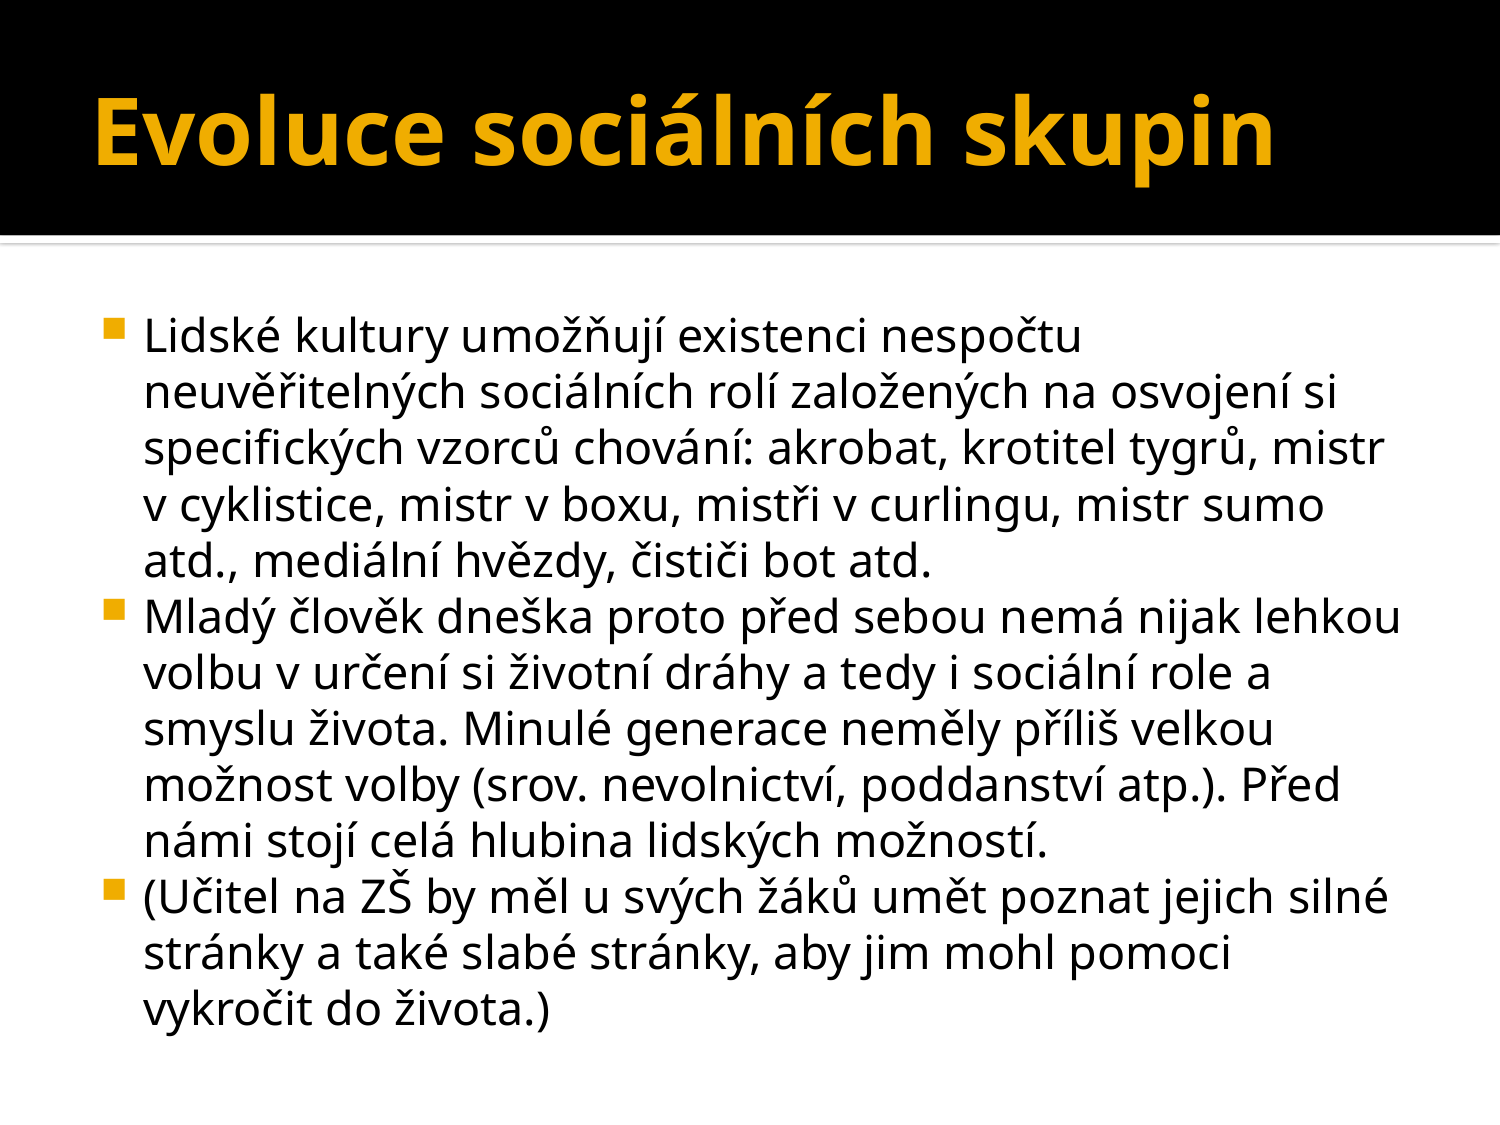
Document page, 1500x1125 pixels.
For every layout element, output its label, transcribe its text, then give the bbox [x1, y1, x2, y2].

list Lidské kultury umožňují existenci nespočtu neuvěřitelných sociálních rolí založených na osvojení si specifických vzorců chování: akrobat, krotitel tygrů, mistr v cyklistice, mistr v boxu, mistři v curlingu, mistr sumo atd., mediální hvězdy, čističi bot atd. Mladý člověk dneška proto před sebou nemá nijak lehkou volbu v určení si životní dráhy a tedy i sociální role a smyslu života. Minulé generace neměly příliš velkou možnost volby (srov. nevolnictví, poddanství atp.). Před námi stojí celá hlubina lidských možností. (Učitel na ZŠ by měl u svých žáků umět poznat jejich silné stránky a také slabé stránky, aby jim mohl pomoci vykročit do života.) [75, 291, 1425, 1050]
title Evoluce sociálních skupin [75, 25, 1425, 231]
